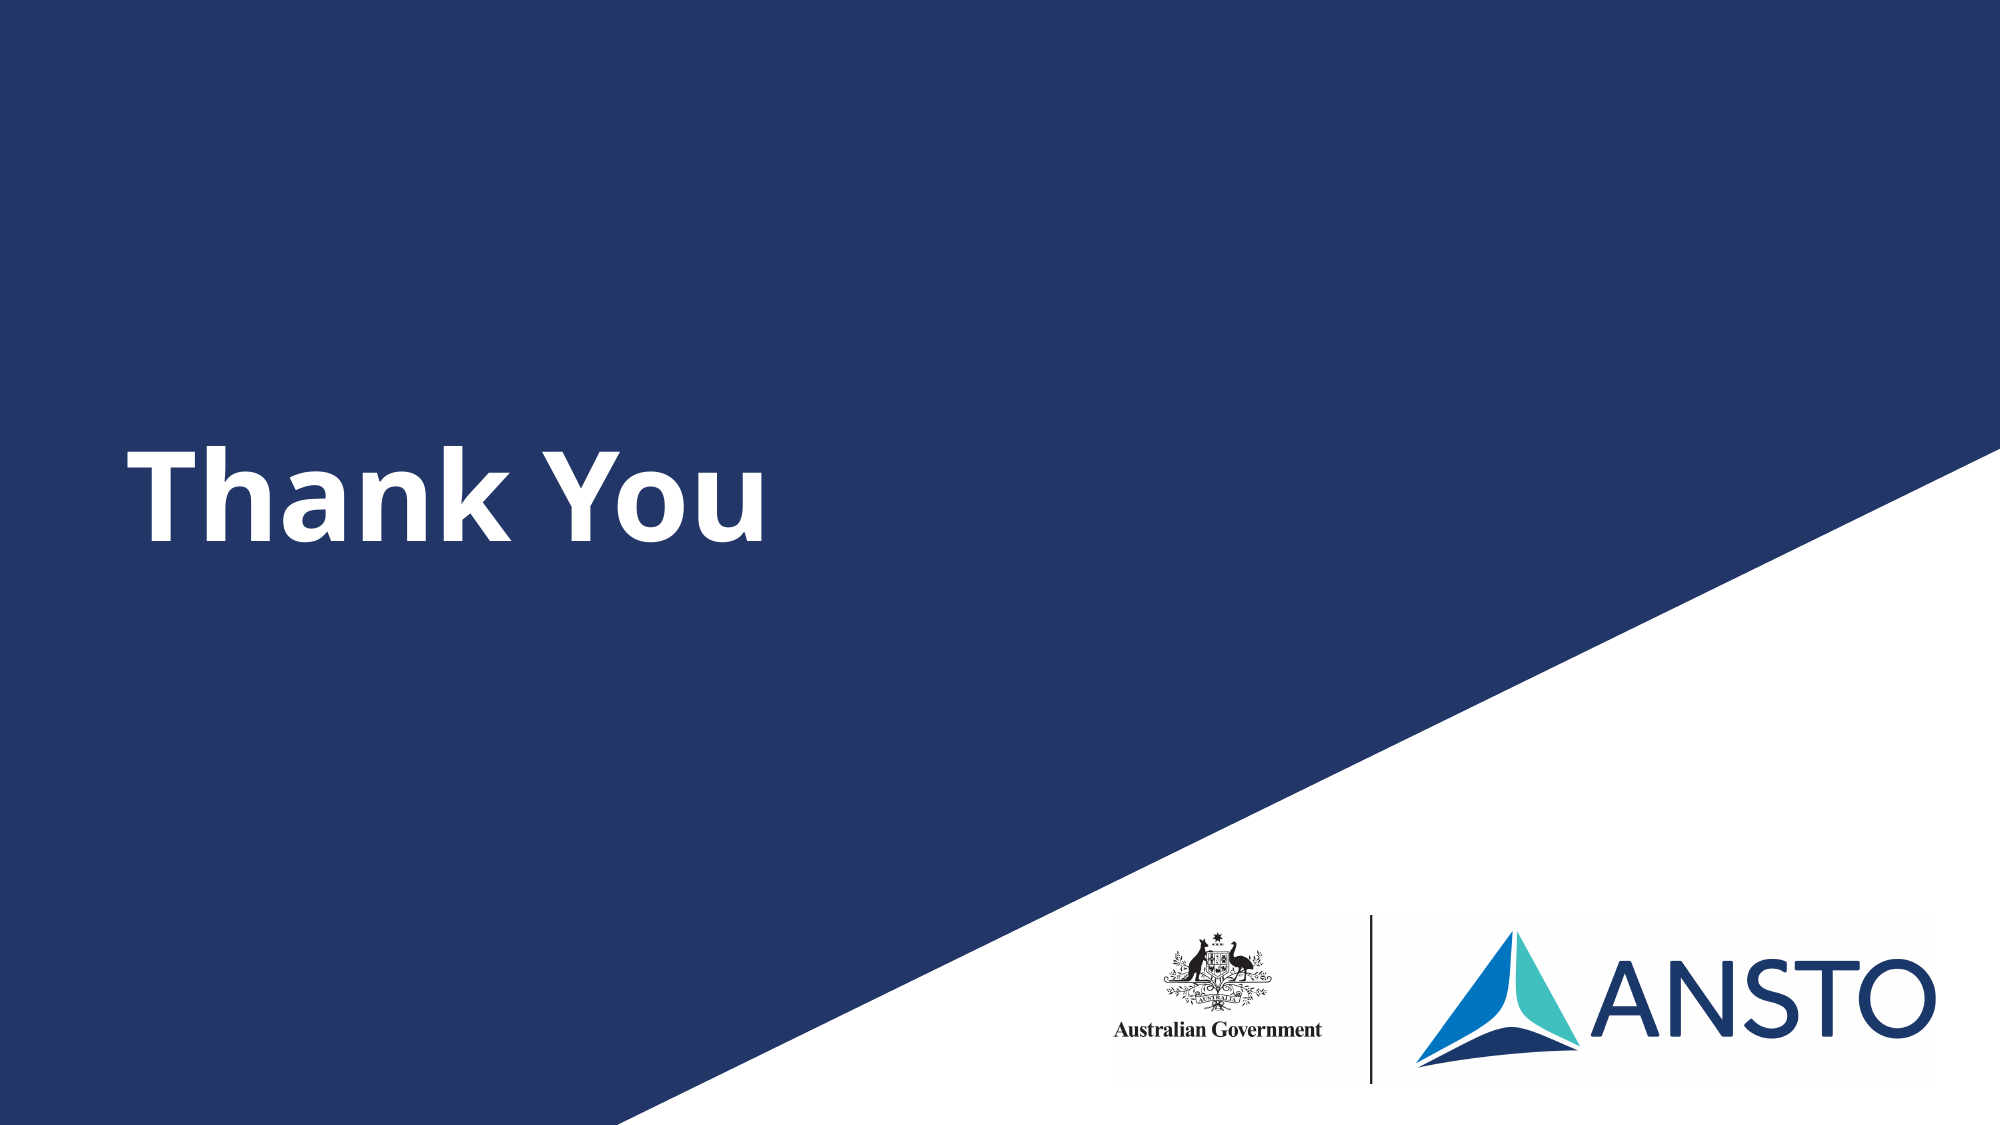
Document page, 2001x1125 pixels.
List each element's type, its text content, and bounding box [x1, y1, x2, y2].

title Thank You [125, 220, 1626, 576]
picture [1113, 915, 1936, 1084]
